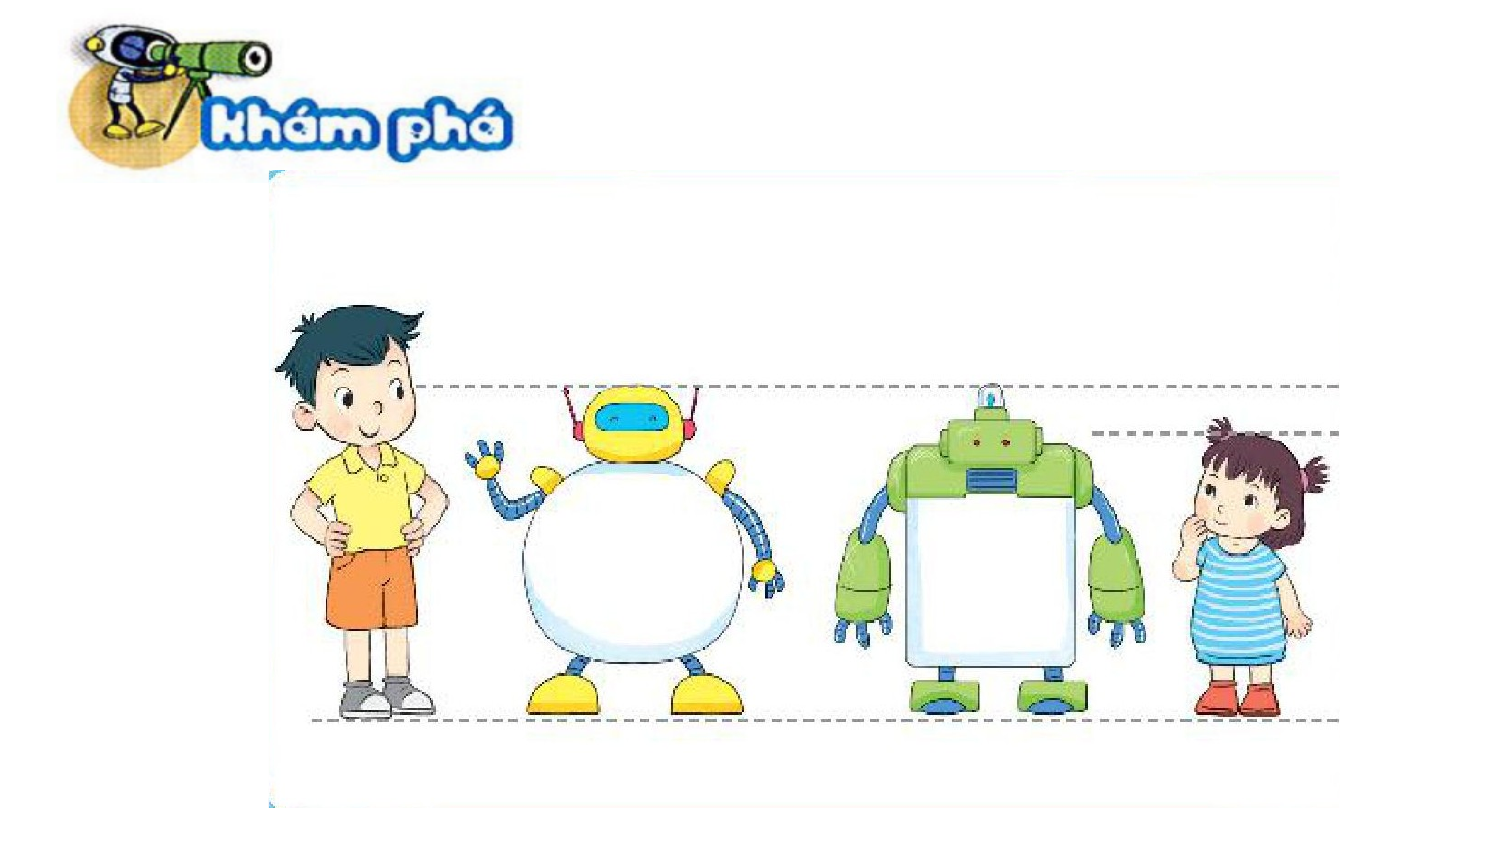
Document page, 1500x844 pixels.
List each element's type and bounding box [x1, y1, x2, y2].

picture [56, 8, 1340, 808]
